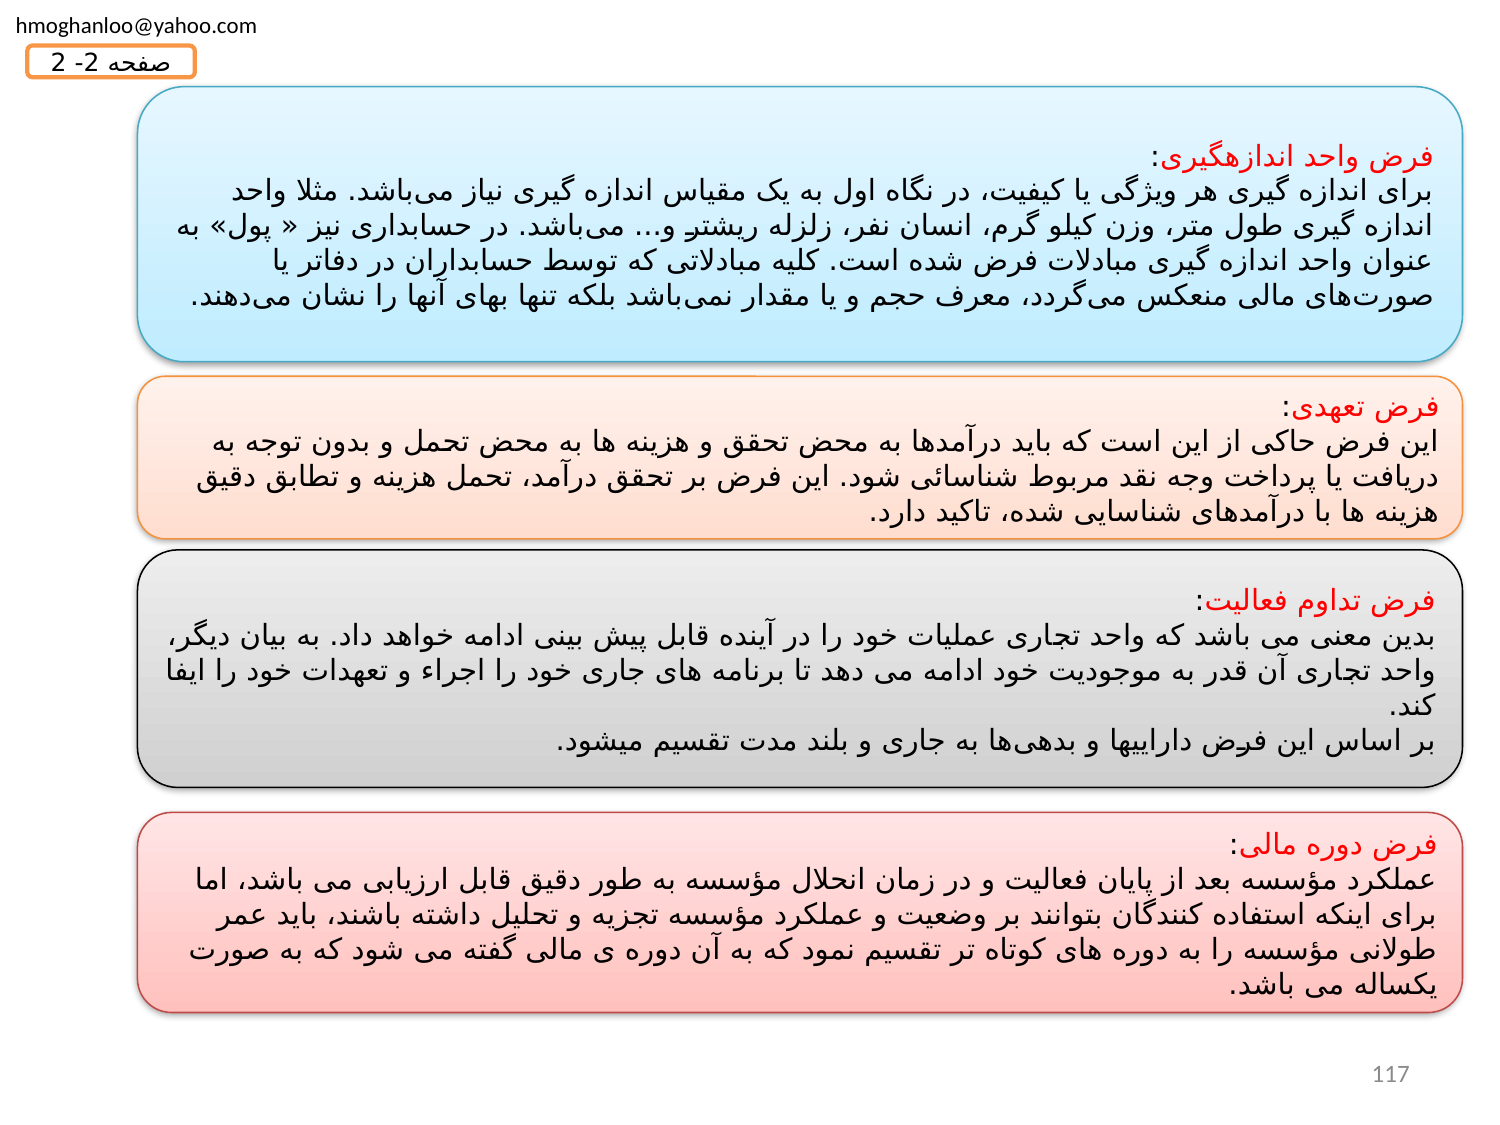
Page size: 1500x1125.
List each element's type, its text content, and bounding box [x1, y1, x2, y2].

text_box فرض تداوم فعالیت: بدین معنی می باشد که واحد تجاری عملیات خود را در آینده قابل پیش بینی ادامه خواهد داد. به بیان دیگر، واحد تجاری آن قدر به موجودیت خود ادامه می دهد تا برنامه های جاری خود را اجراء و تعهدات خود را ایفا کند. بر اساس این فرض داراییها و بدهی‌ها به جاری و بلند مدت تقسیم میشود. [136, 549, 1464, 789]
text_box فرض واحد اندازه‎گیری: برای اندازه گیری هر ویژگی یا کیفیت، در نگاه اول به یک مقیاس اندازه گیری نیاز می‌باشد. مثلا واحد اندازه گیری طول متر، وزن کیلو گرم، انسان نفر، زلزله ریشتر و... می‌باشد. در حسابداری نیز « پول» به عنوان واحد اندازه گیری مبادلات فرض شده است. کلیه مبادلاتی که توسط حسابداران در دفاتر یا صورت‌های مالی منعکس می‌گردد، معرف حجم و یا مقدار نمی‌باشد بلکه تنها بهای آنها را نشان می‌دهند. [136, 85, 1464, 363]
text_box فرض تعهدی: این فرض حاکی از این است که باید درآمدها به محض تحقق و هزینه ها به محض تحمل و بدون توجه به دریافت یا پرداخت وجه نقد مربوط شناسائی شود. این فرض بر تحقق درآمد، تحمل هزینه و تطابق دقیق هزینه ها با درآمدهای شناسایی شده، تاکید دارد. [136, 375, 1464, 540]
text_box صفحه 2- 2 [25, 43, 197, 80]
slide_number 117 [1074, 1042, 1425, 1103]
text_box فرض دوره مالی: عملکرد مؤسسه بعد از پایان فعالیت و در زمان انحلال مؤسسه به طور دقیق قابل ارزیابی می باشد، اما برای اینکه استفاده کنندگان بتوانند بر وضعیت و عملکرد مؤسسه تجزیه و تحلیل داشته باشند، باید عمر طولانی مؤسسه را به دوره های کوتاه تر تقسیم نمود که به آن دوره ی مالی گفته می شود که به صورت یکساله می باشد. [136, 811, 1464, 1014]
text_box hmoghanloo@yahoo.com [0, 2, 273, 46]
